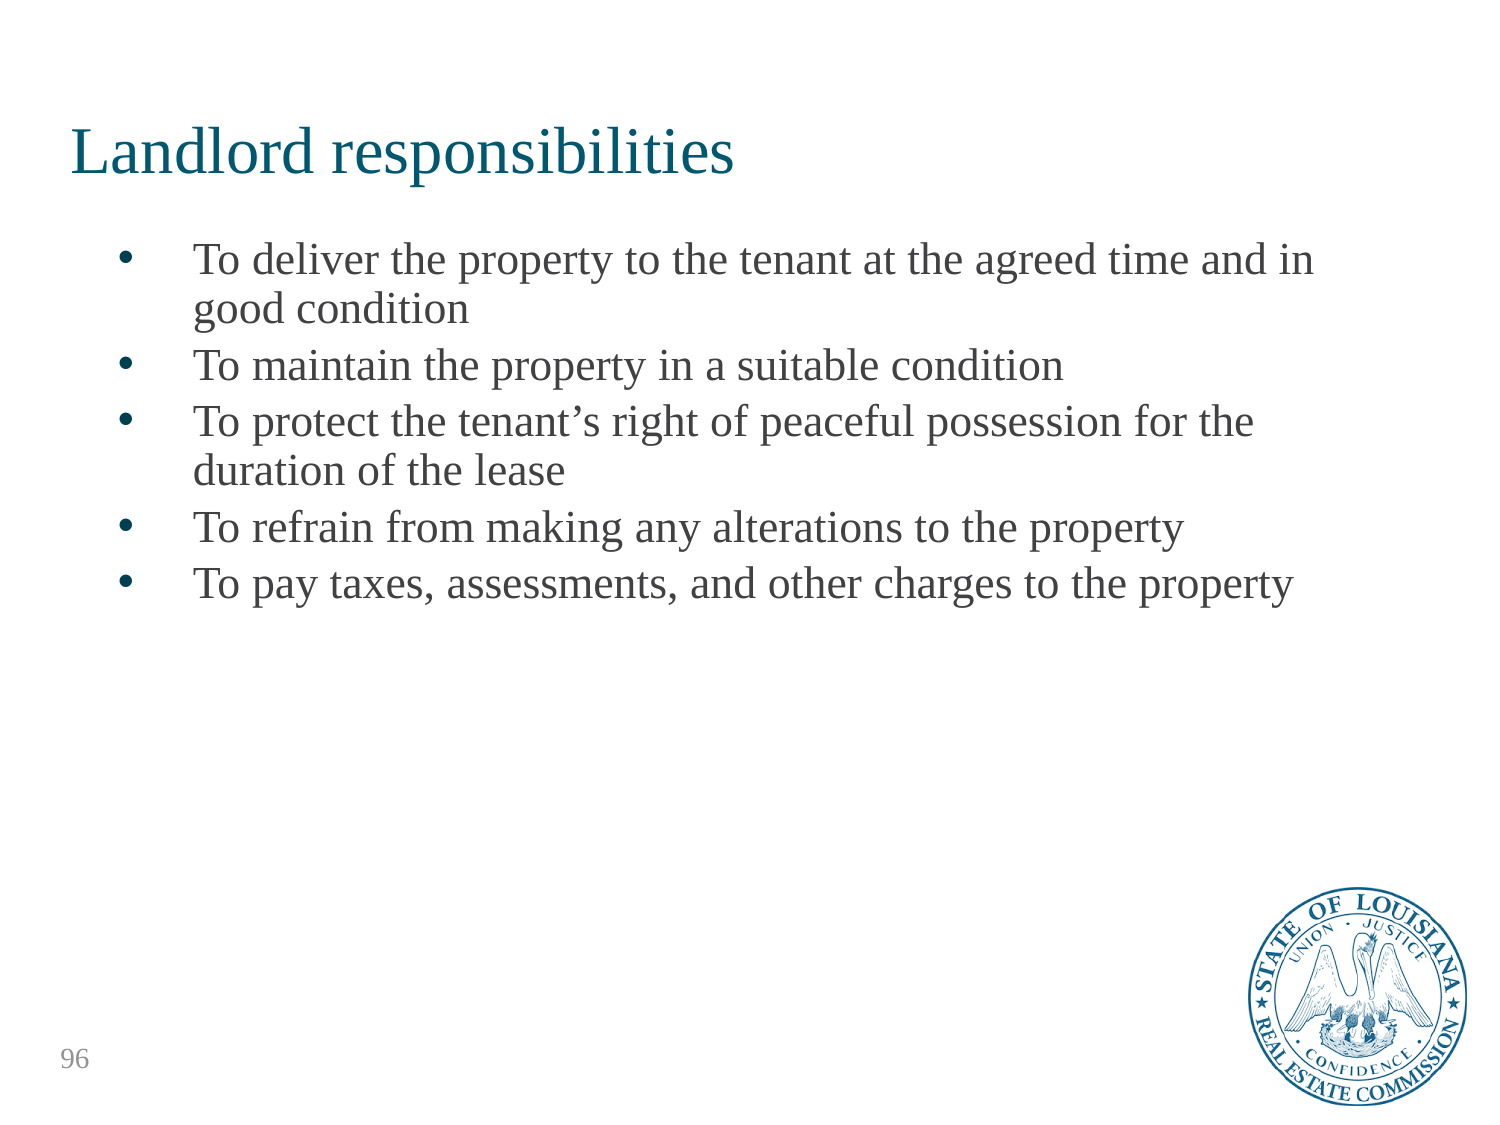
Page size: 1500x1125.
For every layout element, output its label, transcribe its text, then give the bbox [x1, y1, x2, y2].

title Landlord responsibilities [55, 109, 1500, 228]
list To deliver the property to the tenant at the agreed time and in good condition To maintain the property in a suitable condition To protect the tenant’s right of peaceful possession for the duration of the lease To refrain from making any alterations to the property To pay taxes, assessments, and other charges to the property [103, 227, 1397, 942]
slide_number 96 [45, 1026, 383, 1087]
picture [1248, 942, 1262, 983]
picture [1251, 898, 1467, 1106]
picture [1377, 1016, 1467, 1106]
picture [1397, 887, 1467, 978]
picture [1248, 1011, 1339, 1106]
